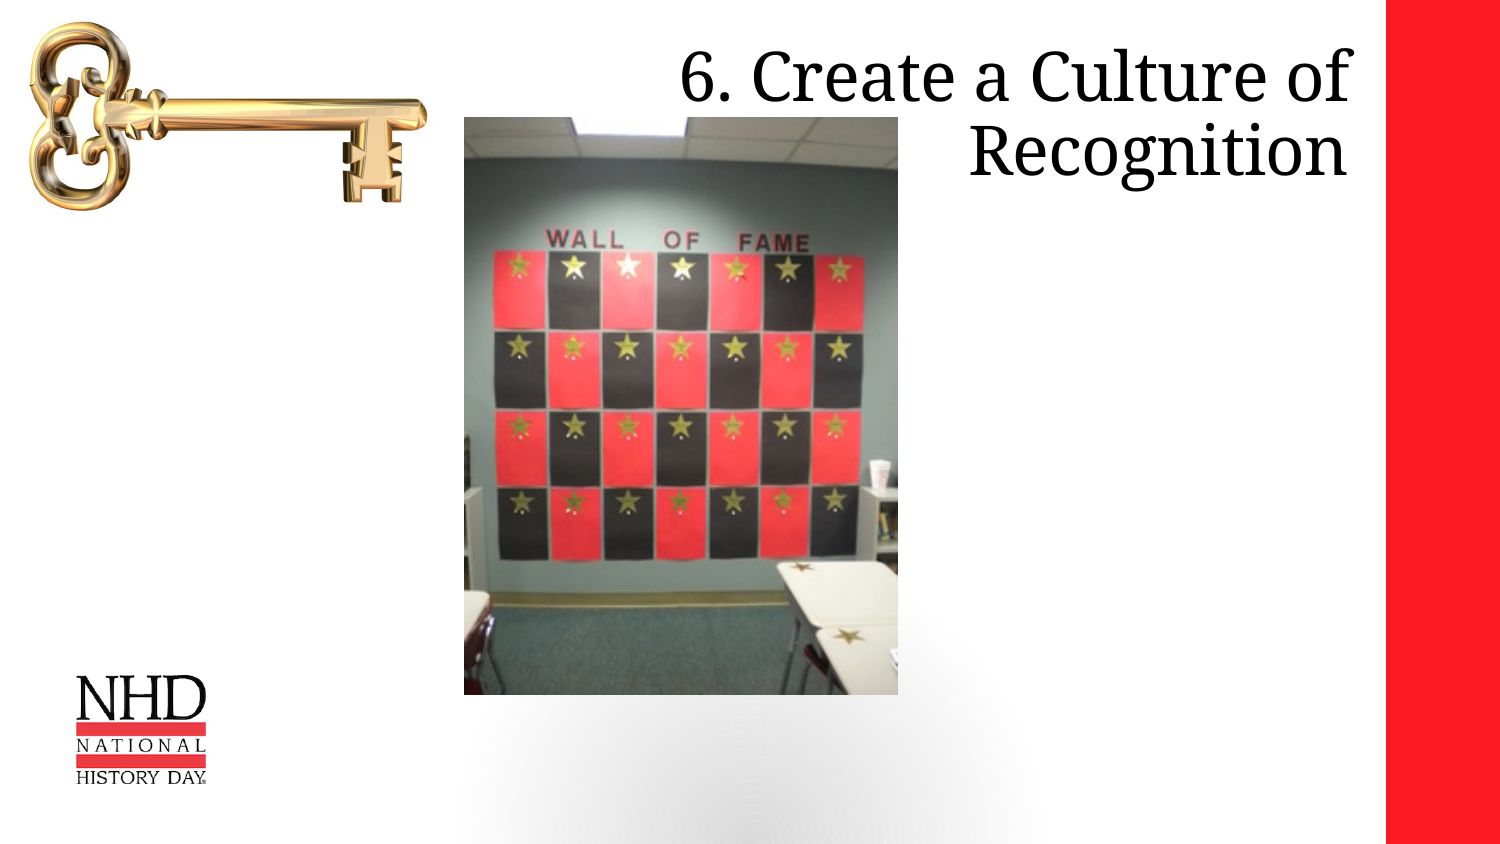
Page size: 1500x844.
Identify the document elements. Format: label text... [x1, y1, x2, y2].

picture [0, 0, 453, 233]
picture [464, 117, 898, 695]
title 6. Create a Culture of Recognition [459, 34, 1361, 196]
picture [76, 675, 206, 784]
